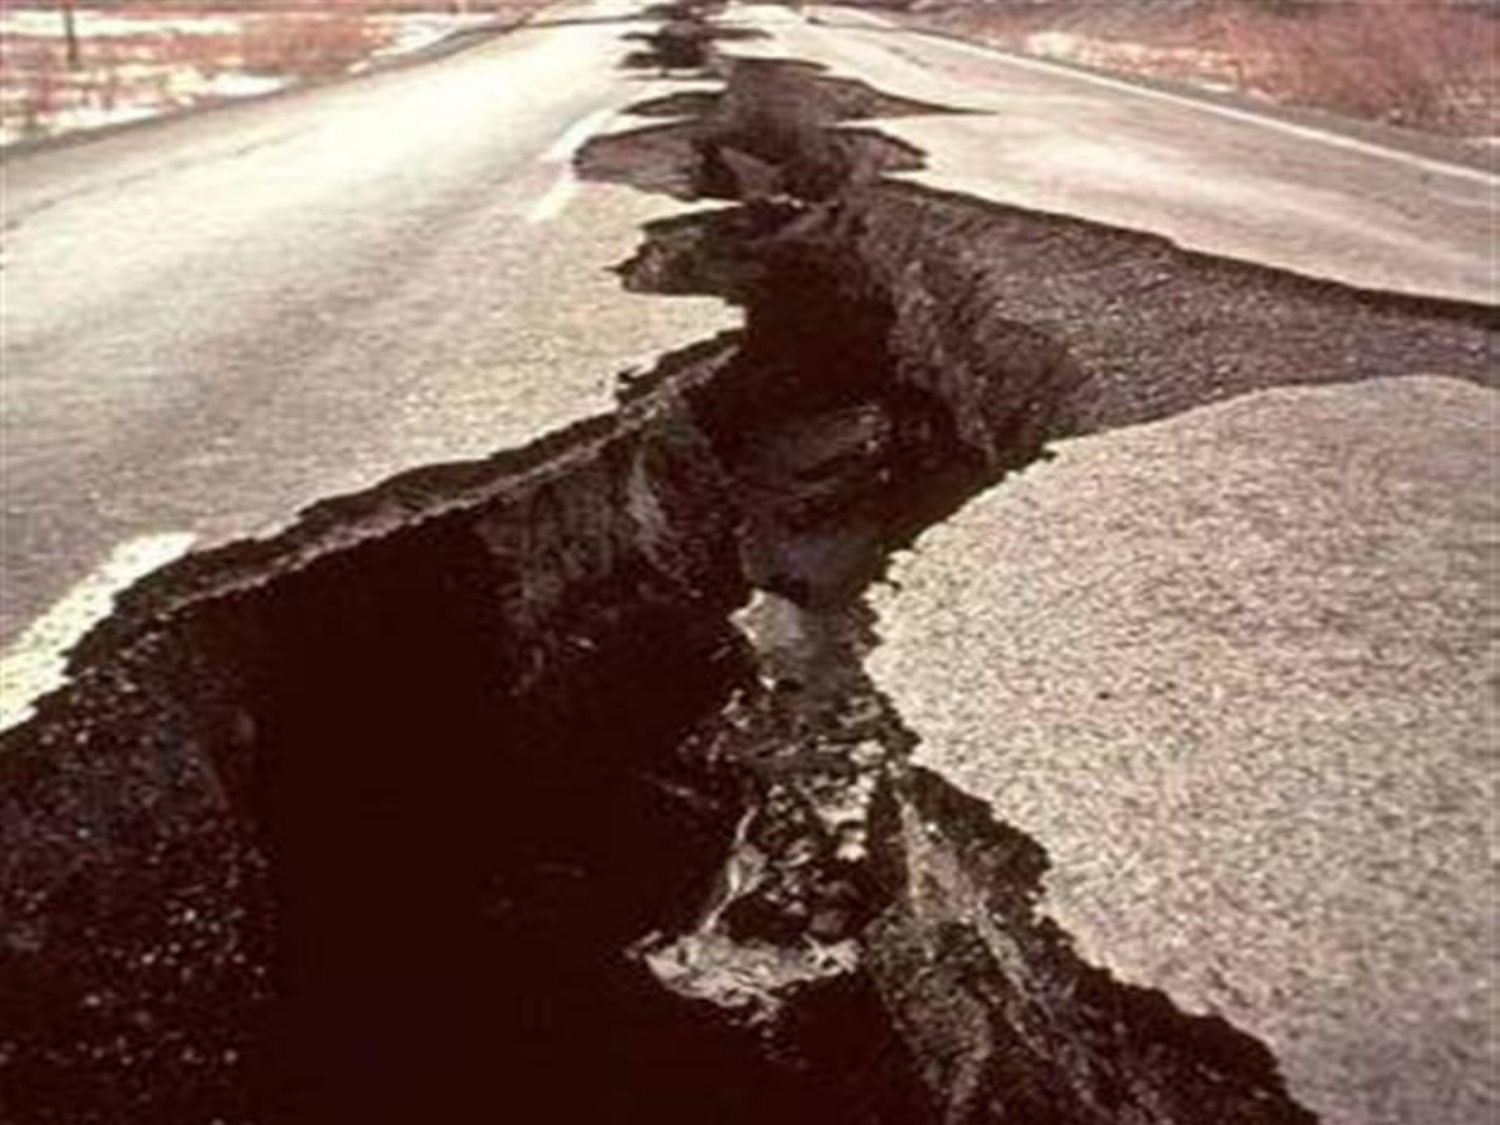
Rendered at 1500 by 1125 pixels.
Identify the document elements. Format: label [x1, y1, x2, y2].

list [0, 0, 1500, 1125]
